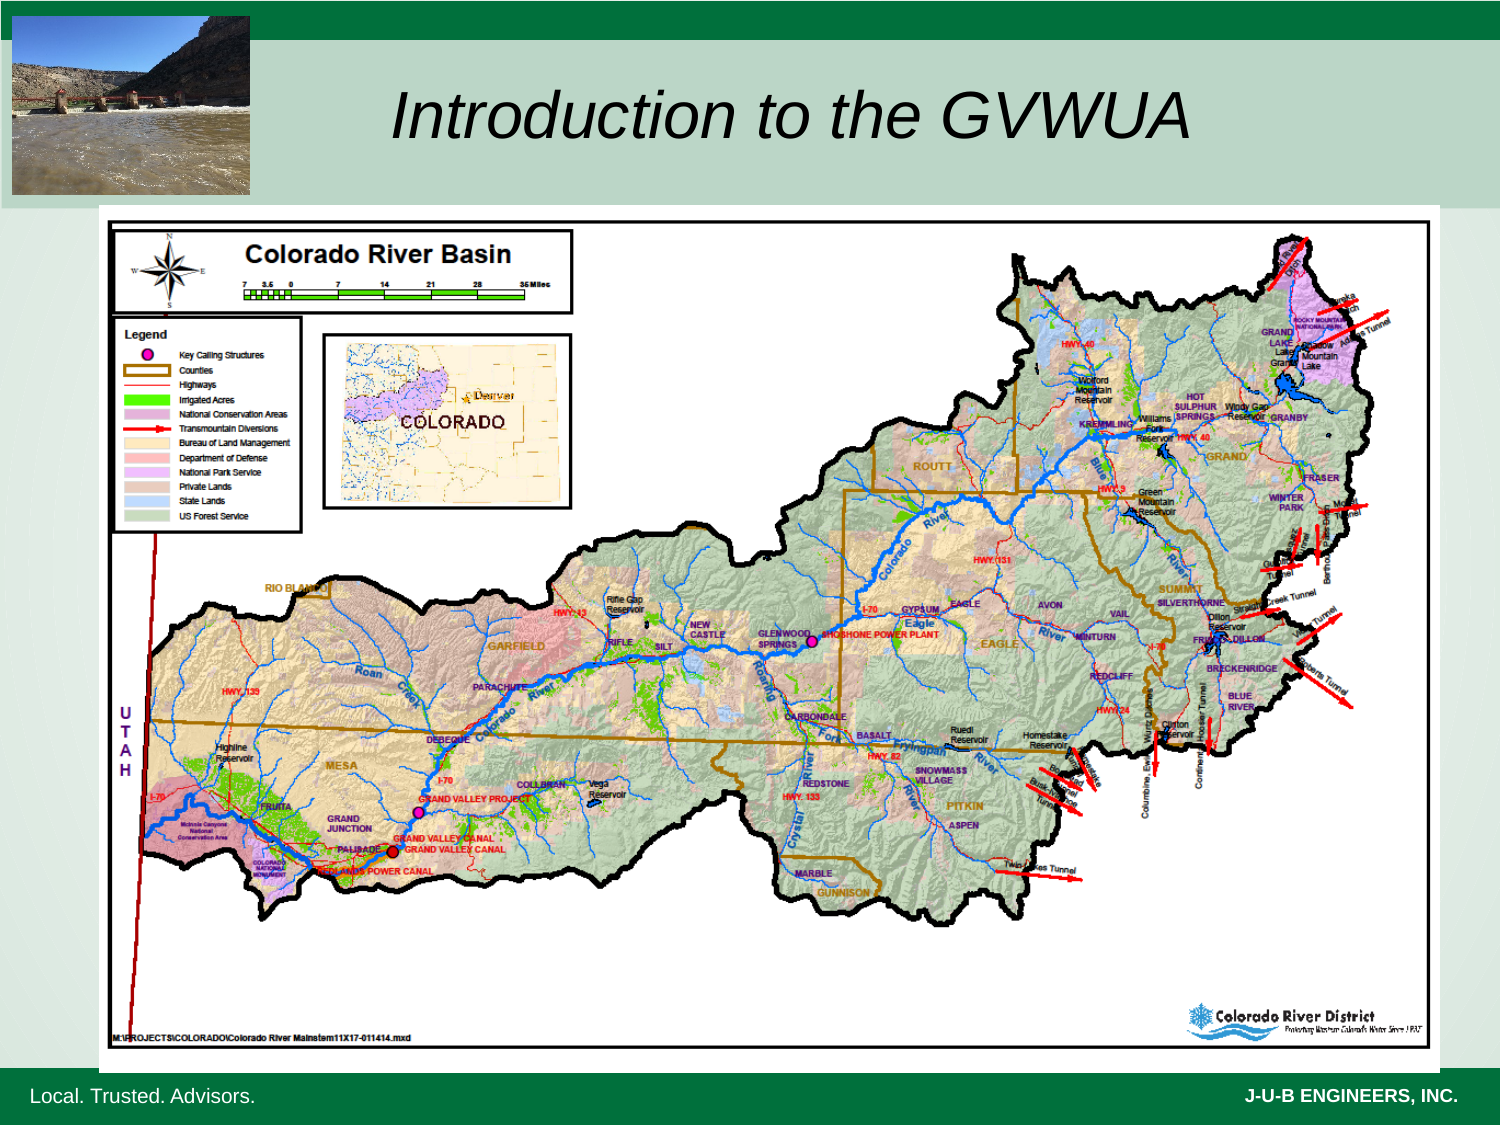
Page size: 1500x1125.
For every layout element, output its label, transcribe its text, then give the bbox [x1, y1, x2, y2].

title Introduction to the GVWUA [375, 18, 1413, 203]
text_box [99, 205, 1440, 1073]
picture [1, 1, 1500, 195]
